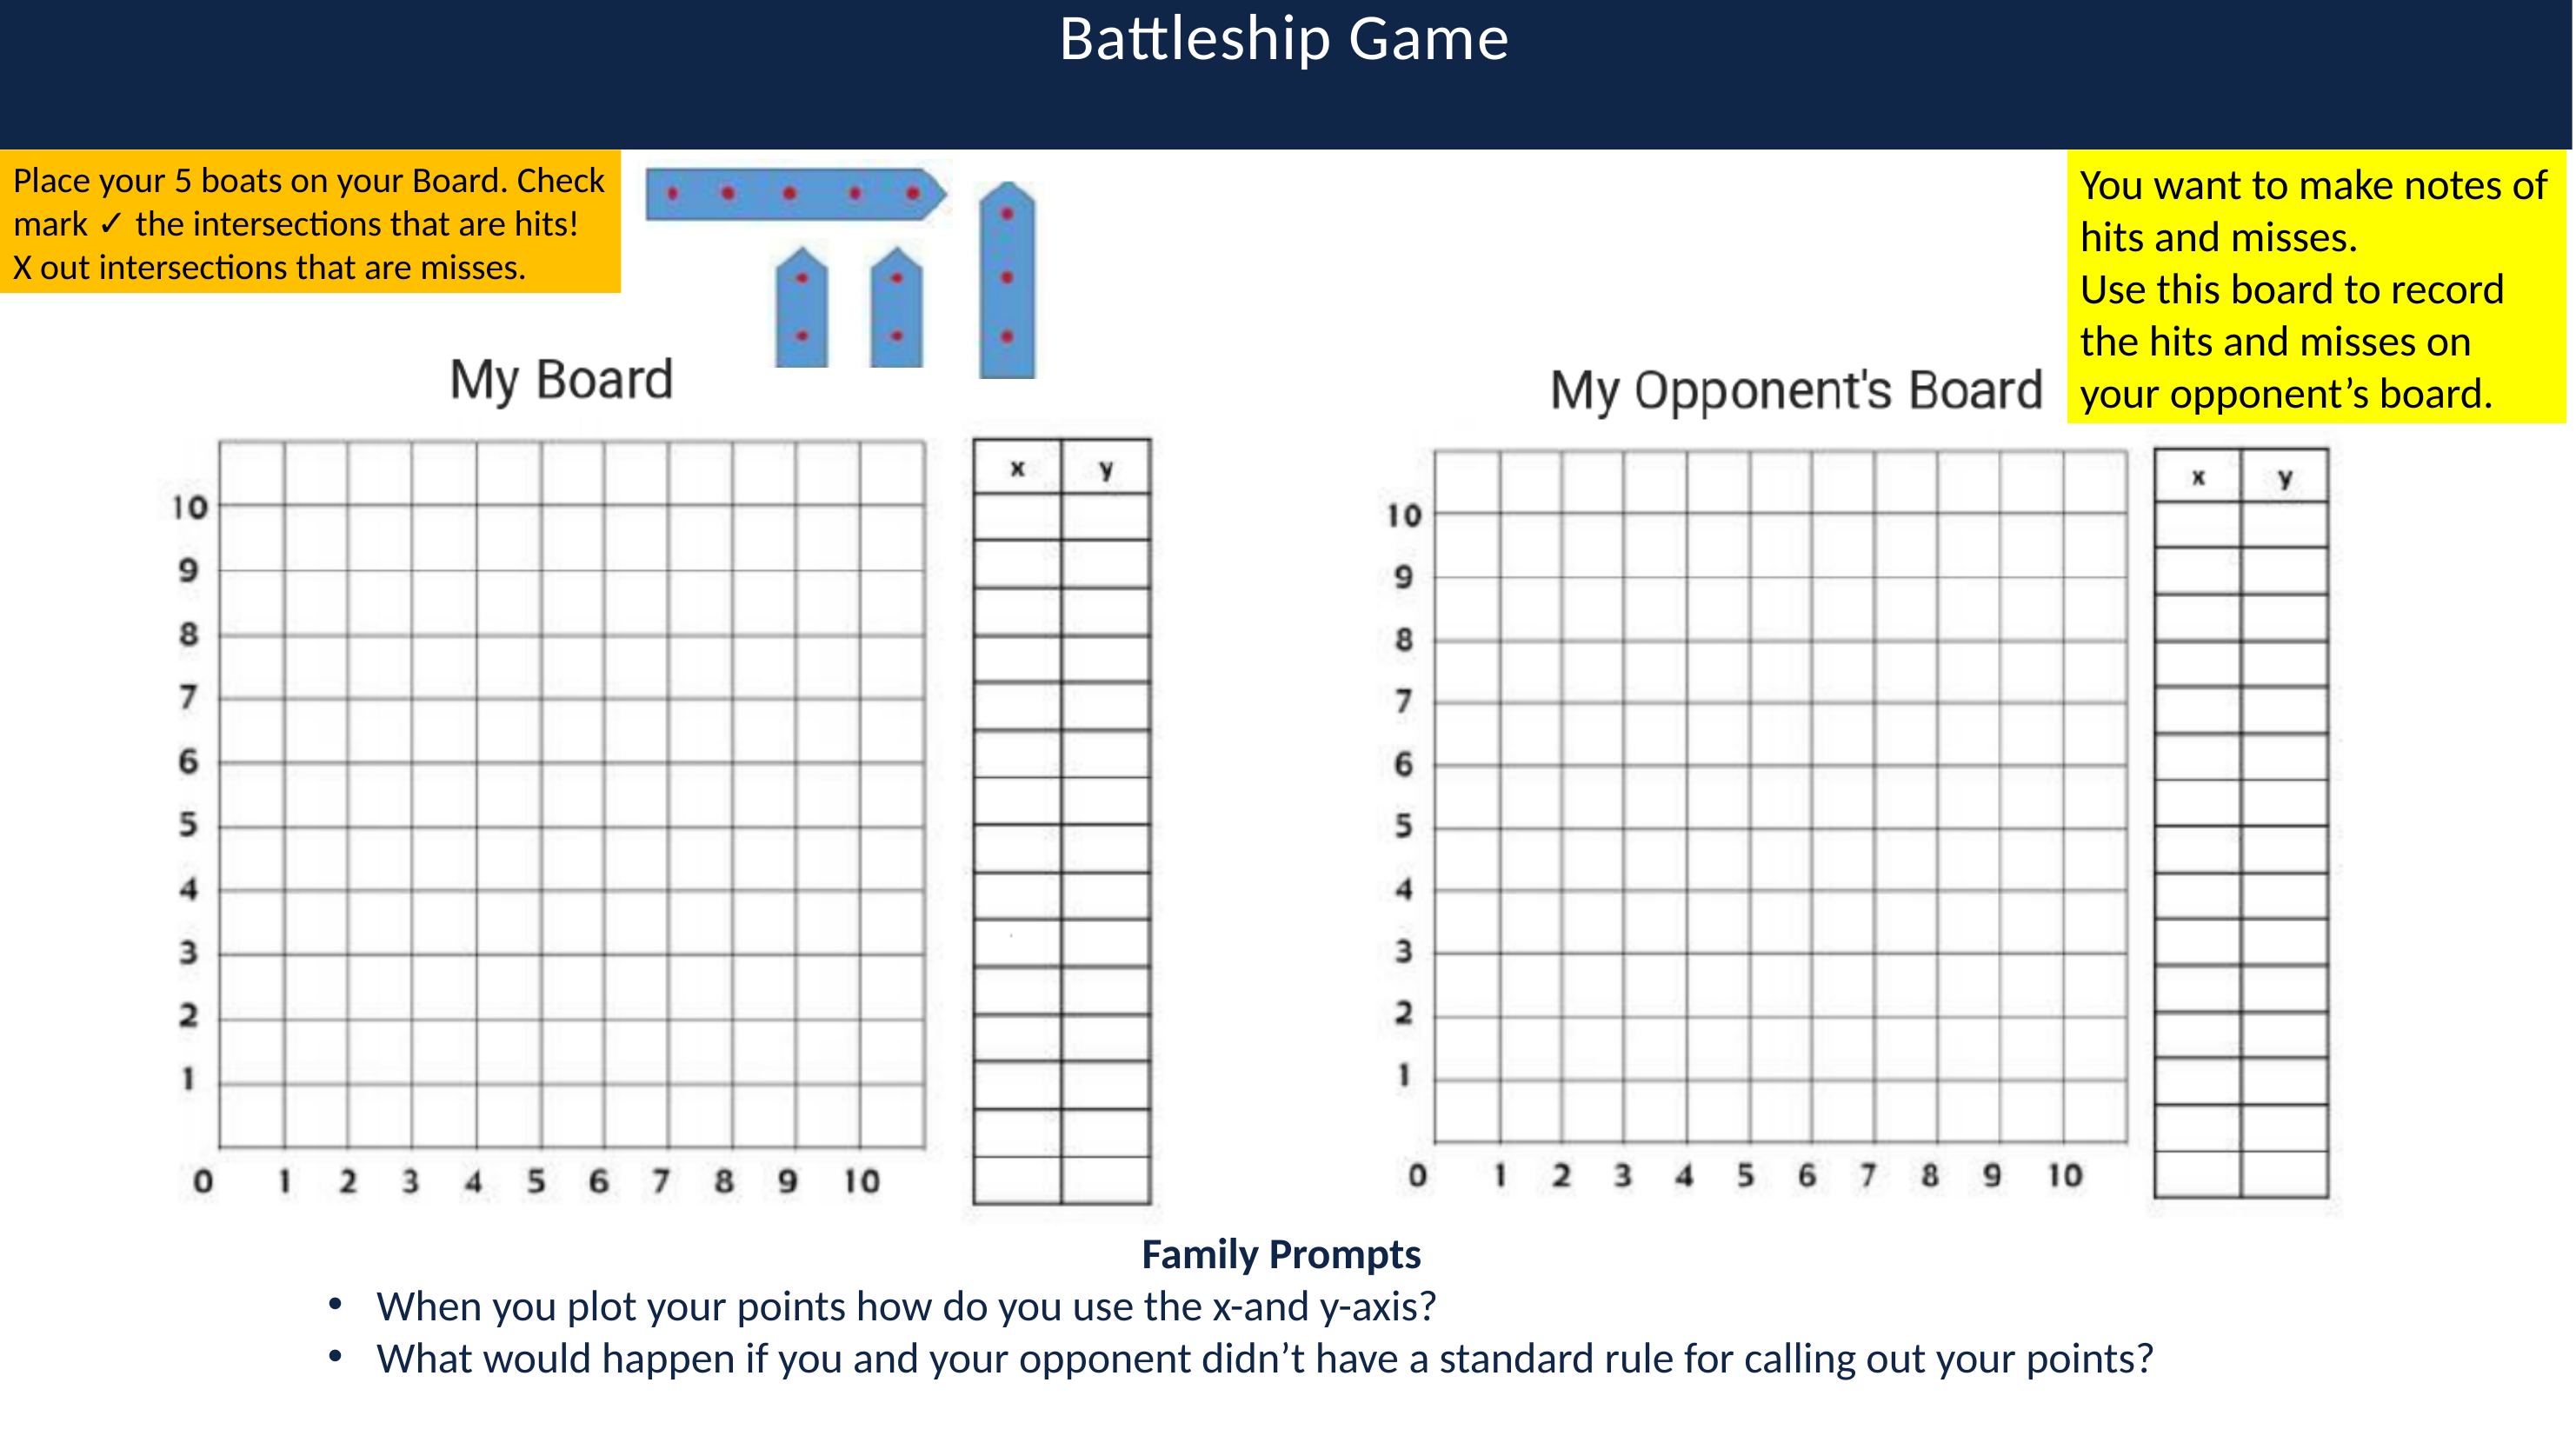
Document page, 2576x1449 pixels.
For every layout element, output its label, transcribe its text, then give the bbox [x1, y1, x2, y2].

text_box Battleship Game [0, 0, 2573, 150]
text_box You want to make notes of hits and misses. Use this board to record the hits and misses on your opponent’s board. [2067, 150, 2567, 424]
picture [136, 180, 1203, 1231]
text_box Family Prompts When you plot your points how do you use the x-and y-axis? What would happen if you and your opponent didn’t have a standard rule for calling out your points? [315, 1157, 2259, 1388]
picture [1372, 357, 2364, 1220]
picture [630, 159, 953, 229]
text_box Place your 5 boats on your Board. Check mark ✓ the intersections that are hits! X out intersections that are misses. [0, 150, 622, 294]
